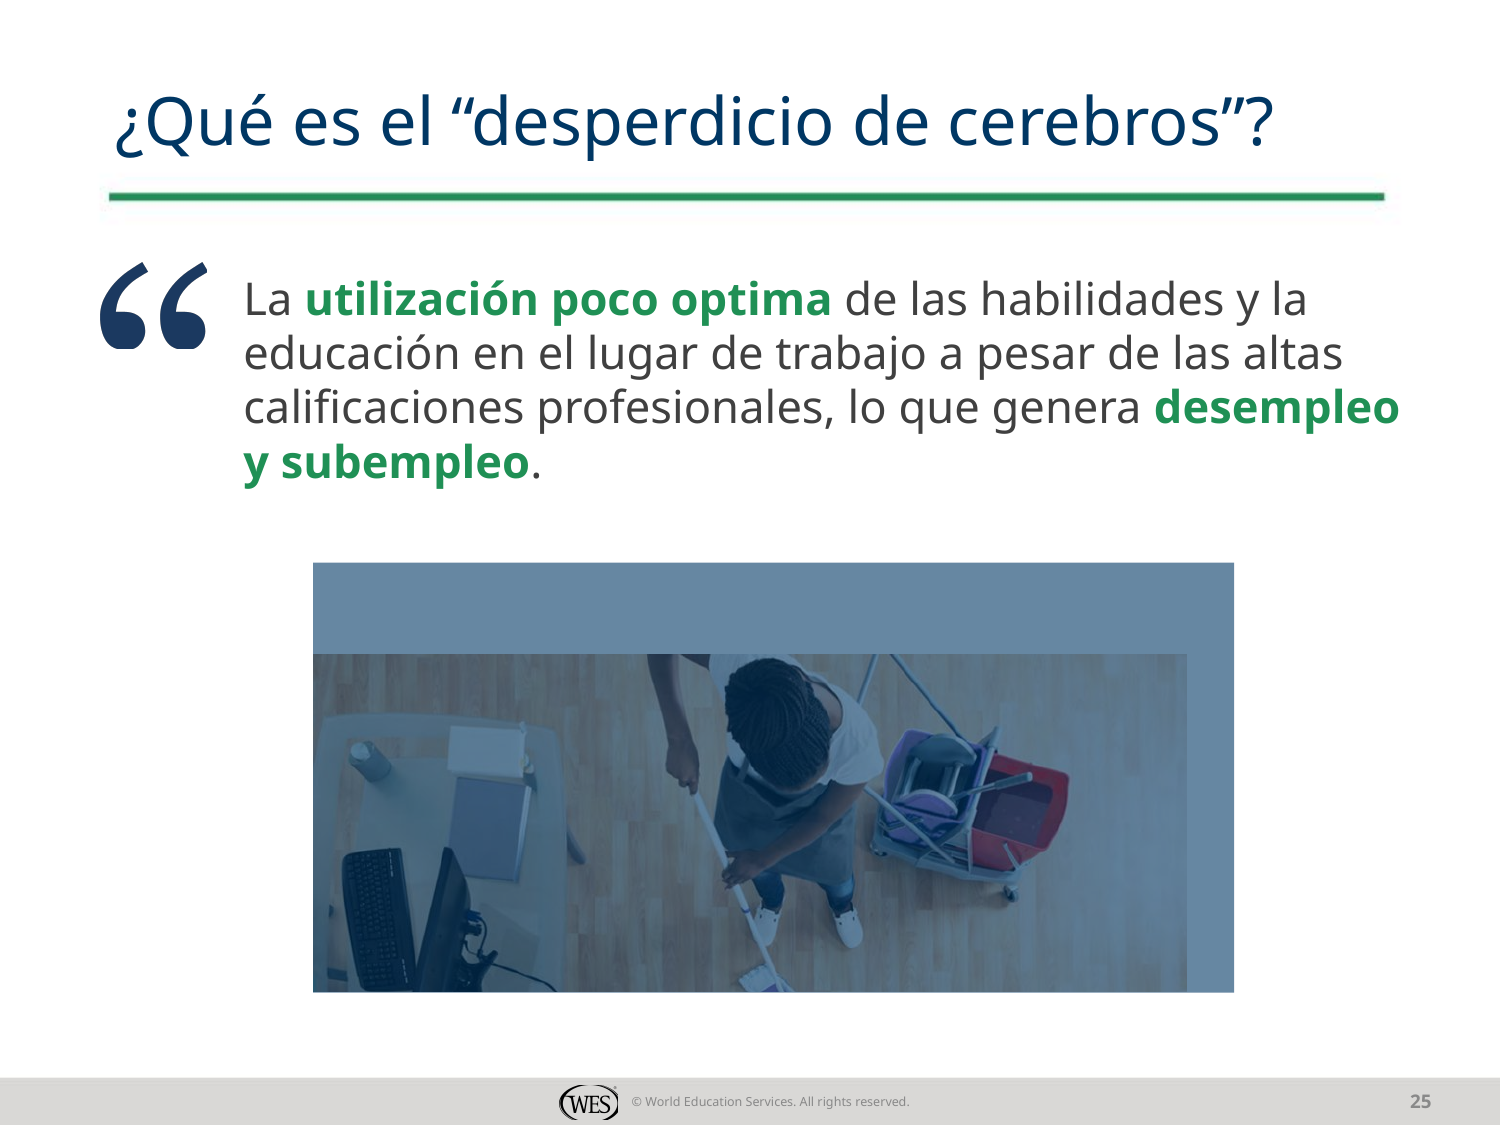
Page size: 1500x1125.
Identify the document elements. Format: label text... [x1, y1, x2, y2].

title ¿Qué es el “desperdicio de cerebros”? [100, 37, 1436, 200]
text_box [313, 562, 1235, 993]
list La utilización poco optima de las habilidades y la educación en el lugar de trabajo a pesar de las altas calificaciones profesionales, lo que genera desempleo y subempleo. [228, 262, 1436, 1047]
picture [0, 0, 1500, 1125]
